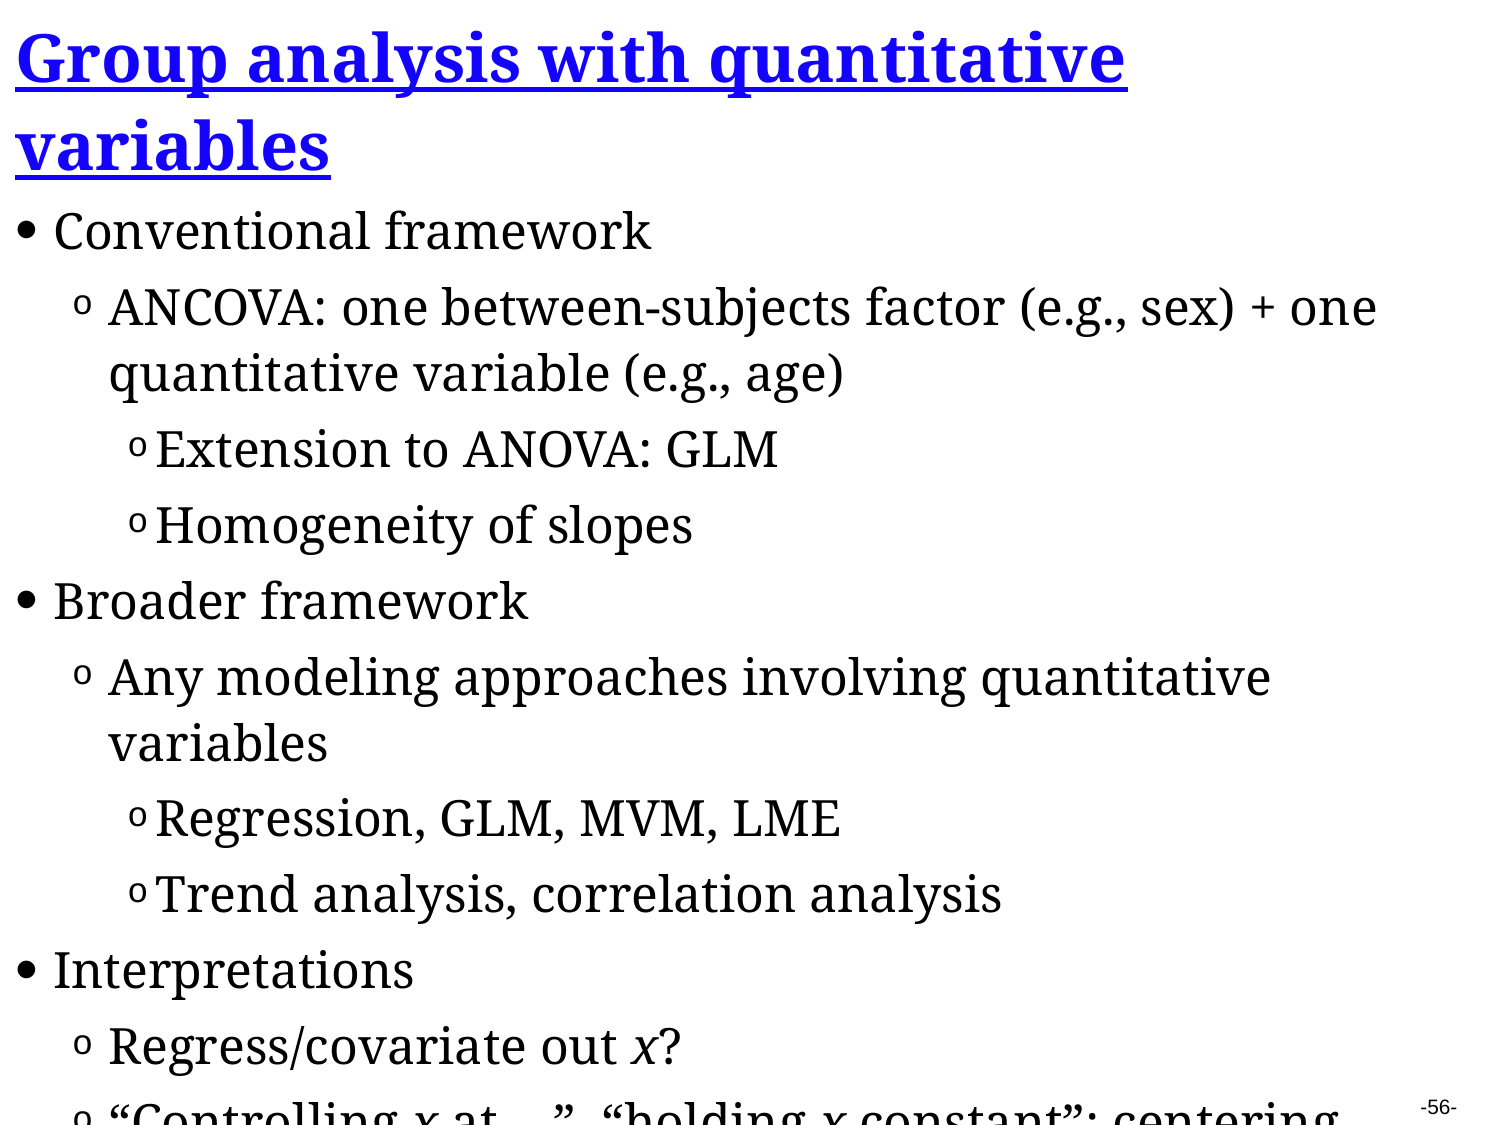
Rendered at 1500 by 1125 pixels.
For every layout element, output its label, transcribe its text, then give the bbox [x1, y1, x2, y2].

list Group analysis with quantitative variables Conventional framework ANCOVA: one between-subjects factor (e.g., sex) + one quantitative variable (e.g., age) Extension to ANOVA: GLM Homogeneity of slopes Broader framework Any modeling approaches involving quantitative variables Regression, GLM, MVM, LME Trend analysis, correlation analysis Interpretations Regress/covariate out x? “Controlling x at …”, “holding x constant”: centering [0, 0, 1475, 1113]
